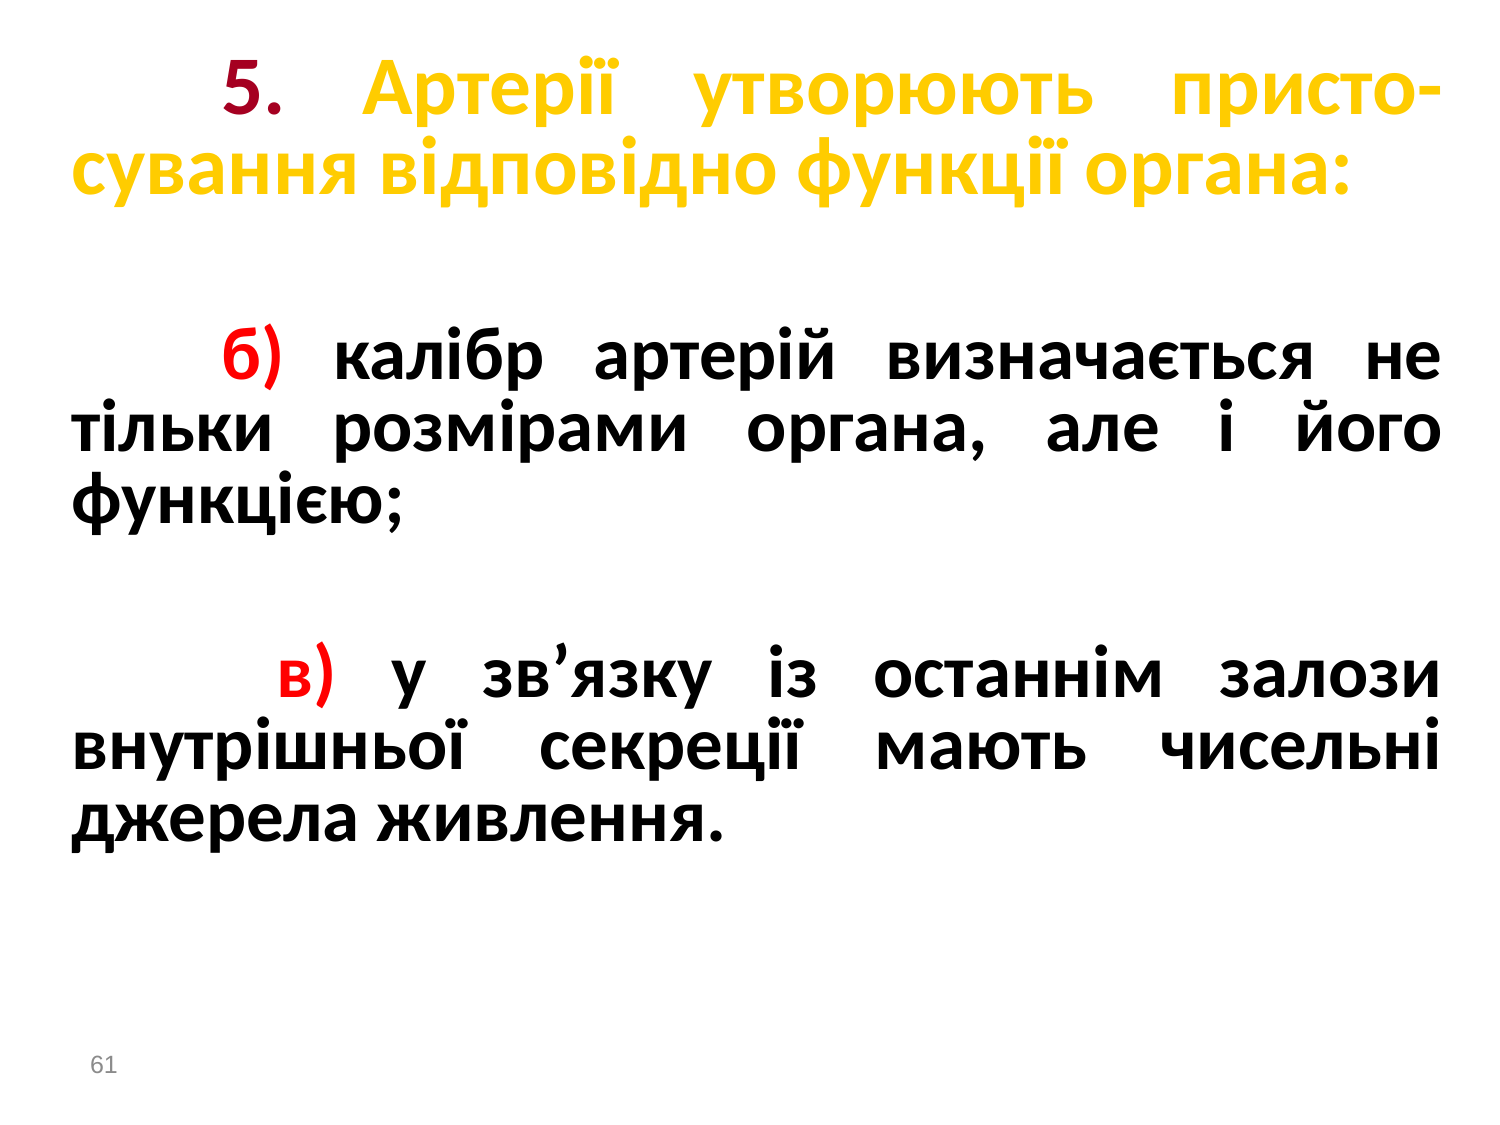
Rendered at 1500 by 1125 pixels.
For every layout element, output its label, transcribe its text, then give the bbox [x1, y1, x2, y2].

list 5. Артерії утворюють присто-сування відповідно функції органа: б) калібр артерій визначається не тільки розмірами органа, але і його функцією; в) у зв’язку із останнім залози внутрішньої секреції мають чисельні джерела живлення. [0, 42, 1459, 1059]
slide_number 61 [75, 1059, 425, 1103]
